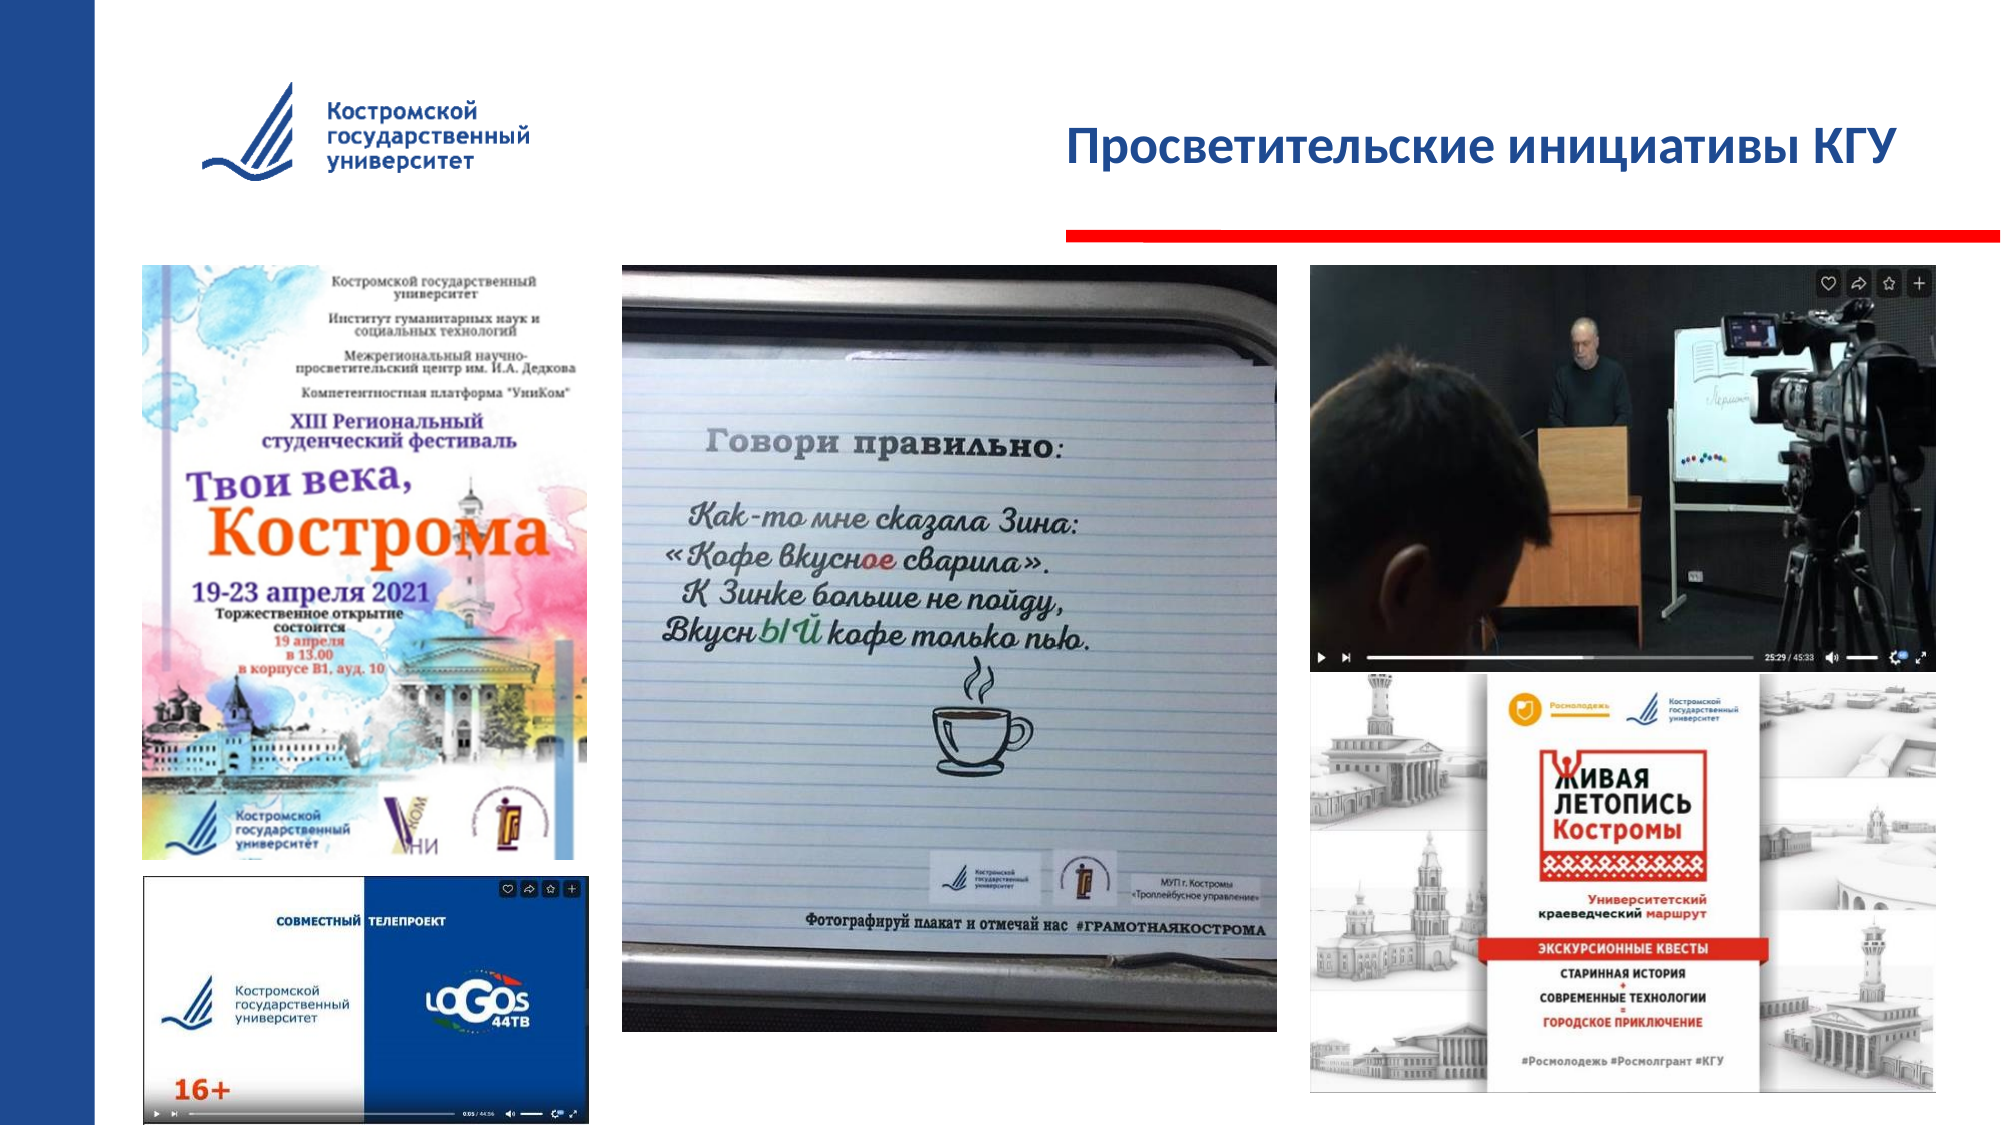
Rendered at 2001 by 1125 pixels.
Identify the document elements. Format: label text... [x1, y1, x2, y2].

text_box Просветительские инициативы КГУ [1051, 101, 1972, 182]
picture [143, 876, 589, 1125]
picture [622, 265, 1277, 1033]
picture [1310, 265, 1936, 672]
picture [142, 265, 587, 860]
picture [1310, 674, 1936, 1093]
picture [200, 82, 532, 183]
text_box [0, 0, 95, 1125]
